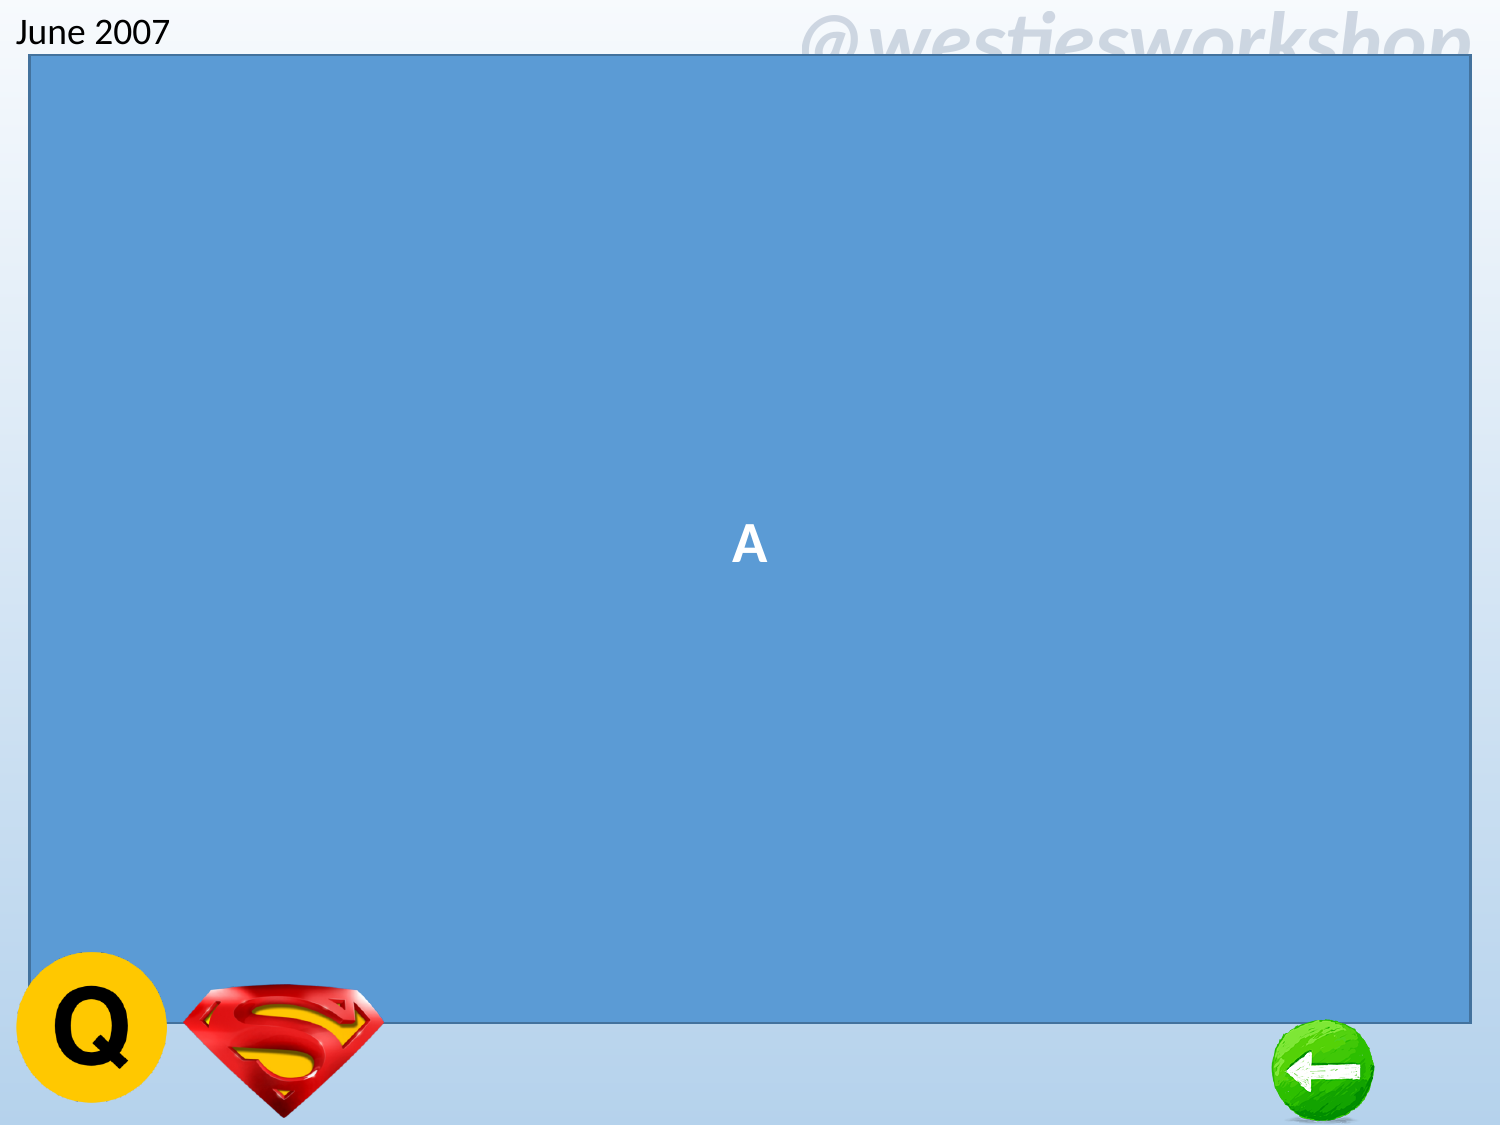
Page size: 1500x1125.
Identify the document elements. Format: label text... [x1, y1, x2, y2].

text_box June 2007 [1, 0, 186, 60]
picture [0, 54, 1471, 1125]
